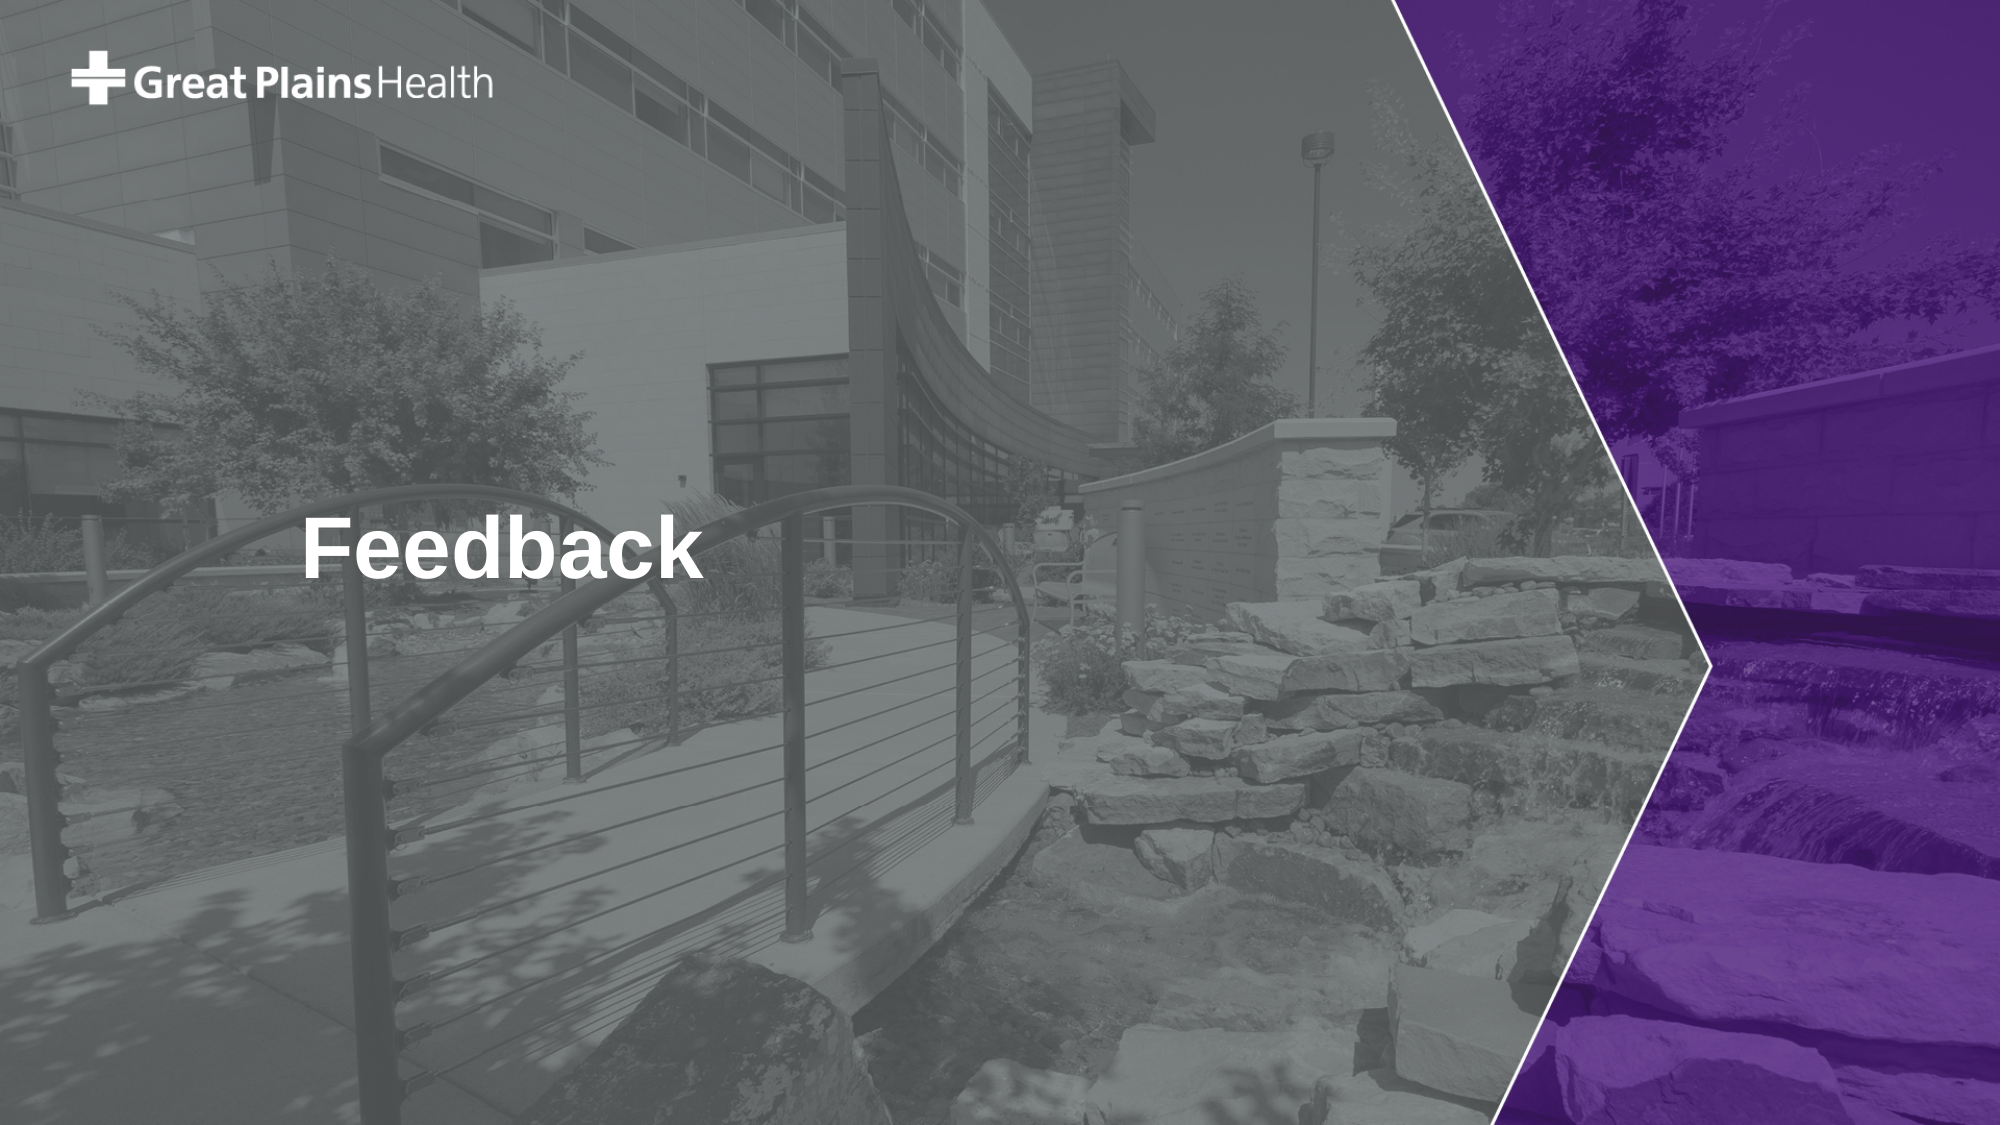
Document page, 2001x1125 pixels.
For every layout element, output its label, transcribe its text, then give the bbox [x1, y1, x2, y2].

title Feedback [285, 495, 1645, 663]
picture [0, 0, 2000, 1125]
